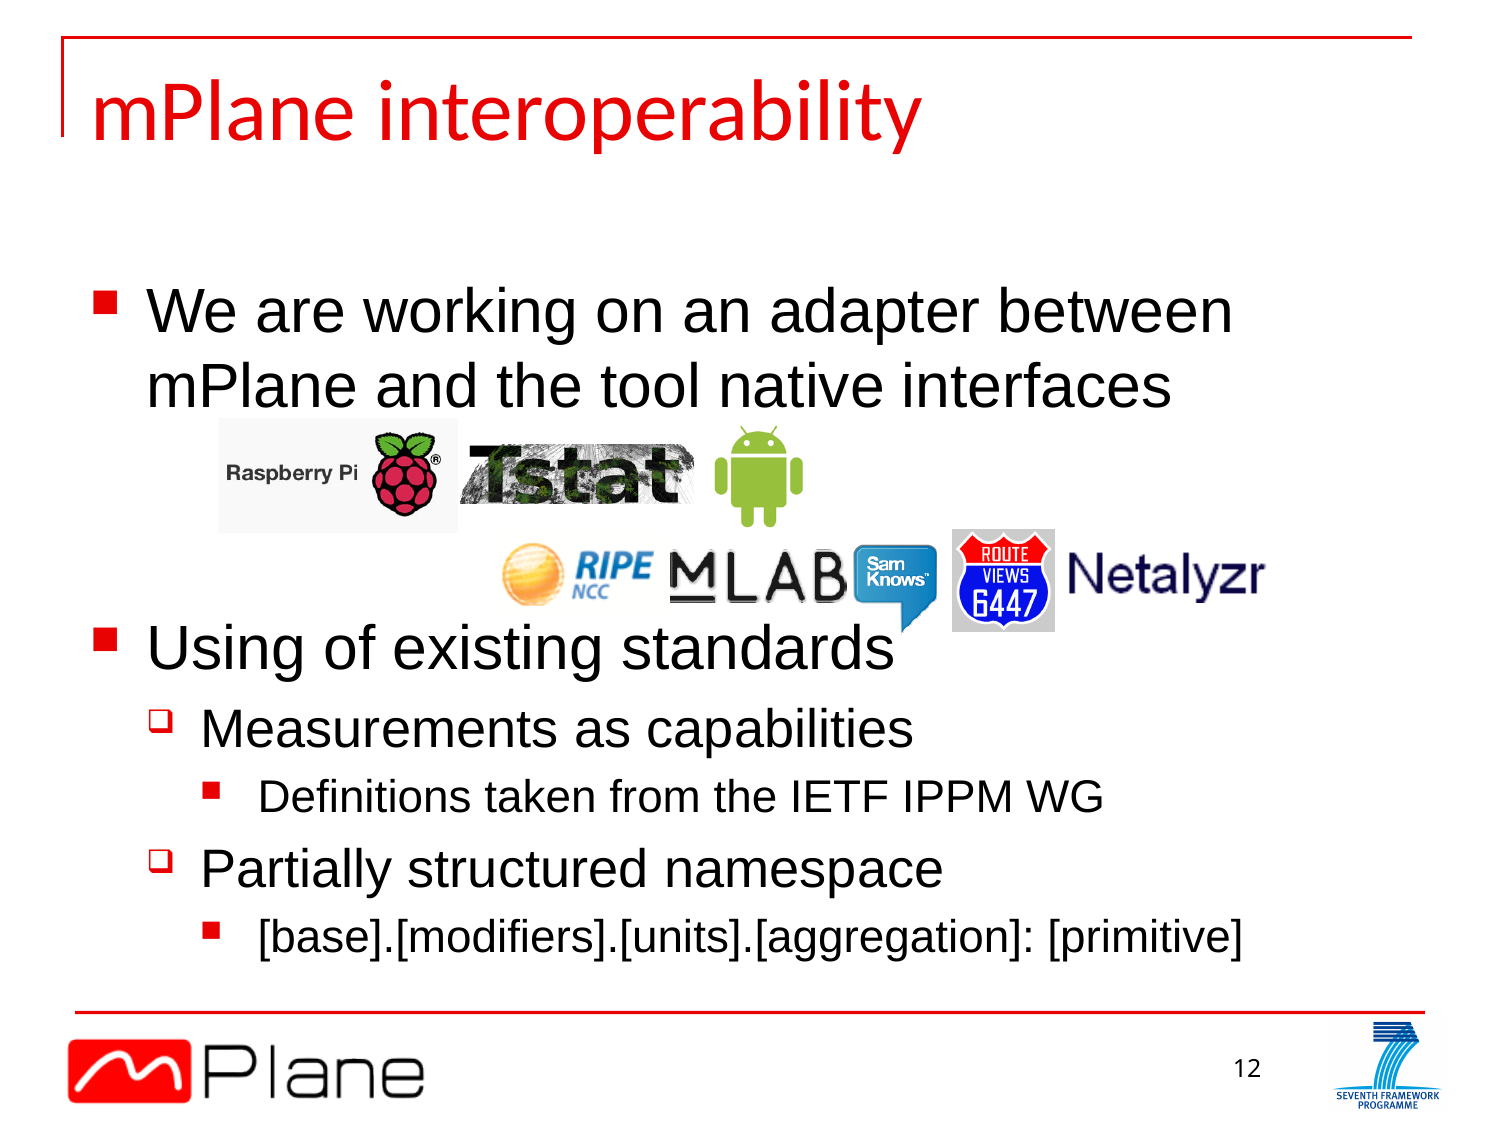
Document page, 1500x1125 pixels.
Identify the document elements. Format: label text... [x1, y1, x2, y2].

title mPlane interoperability [74, 45, 1426, 233]
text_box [493, 529, 1271, 635]
list We are working on an adapter between mPlane and the tool native interfaces Using of existing standards Measurements as capabilities Definitions taken from the IETF IPPM WG Partially structured namespace [base].[modifiers].[units].[aggregation]: [primitive] [74, 262, 1426, 1006]
picture [1328, 1017, 1447, 1114]
picture [60, 1034, 432, 1109]
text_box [218, 418, 809, 534]
